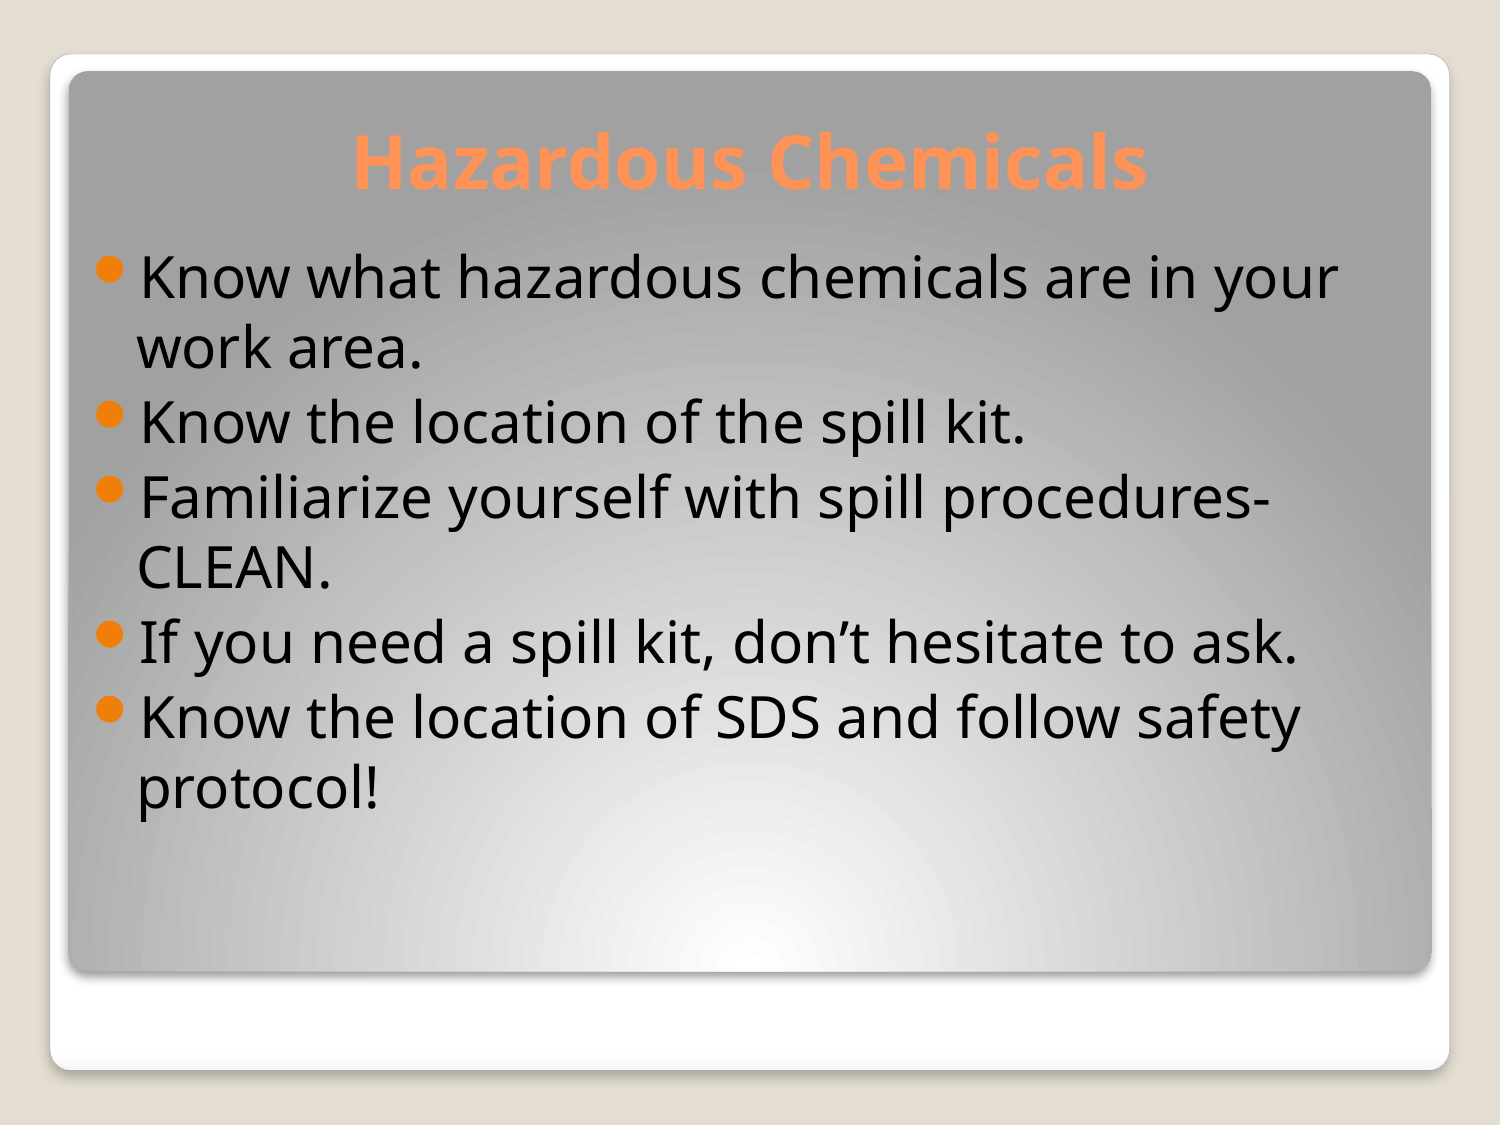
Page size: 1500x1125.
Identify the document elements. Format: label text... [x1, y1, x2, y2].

title Hazardous Chemicals [112, 99, 1388, 213]
list Know what hazardous chemicals are in your work area. Know the location of the spill kit. Familiarize yourself with spill procedures-CLEAN. If you need a spill kit, don’t hesitate to ask. Know the location of SDS and follow safety protocol! [62, 224, 1425, 1000]
